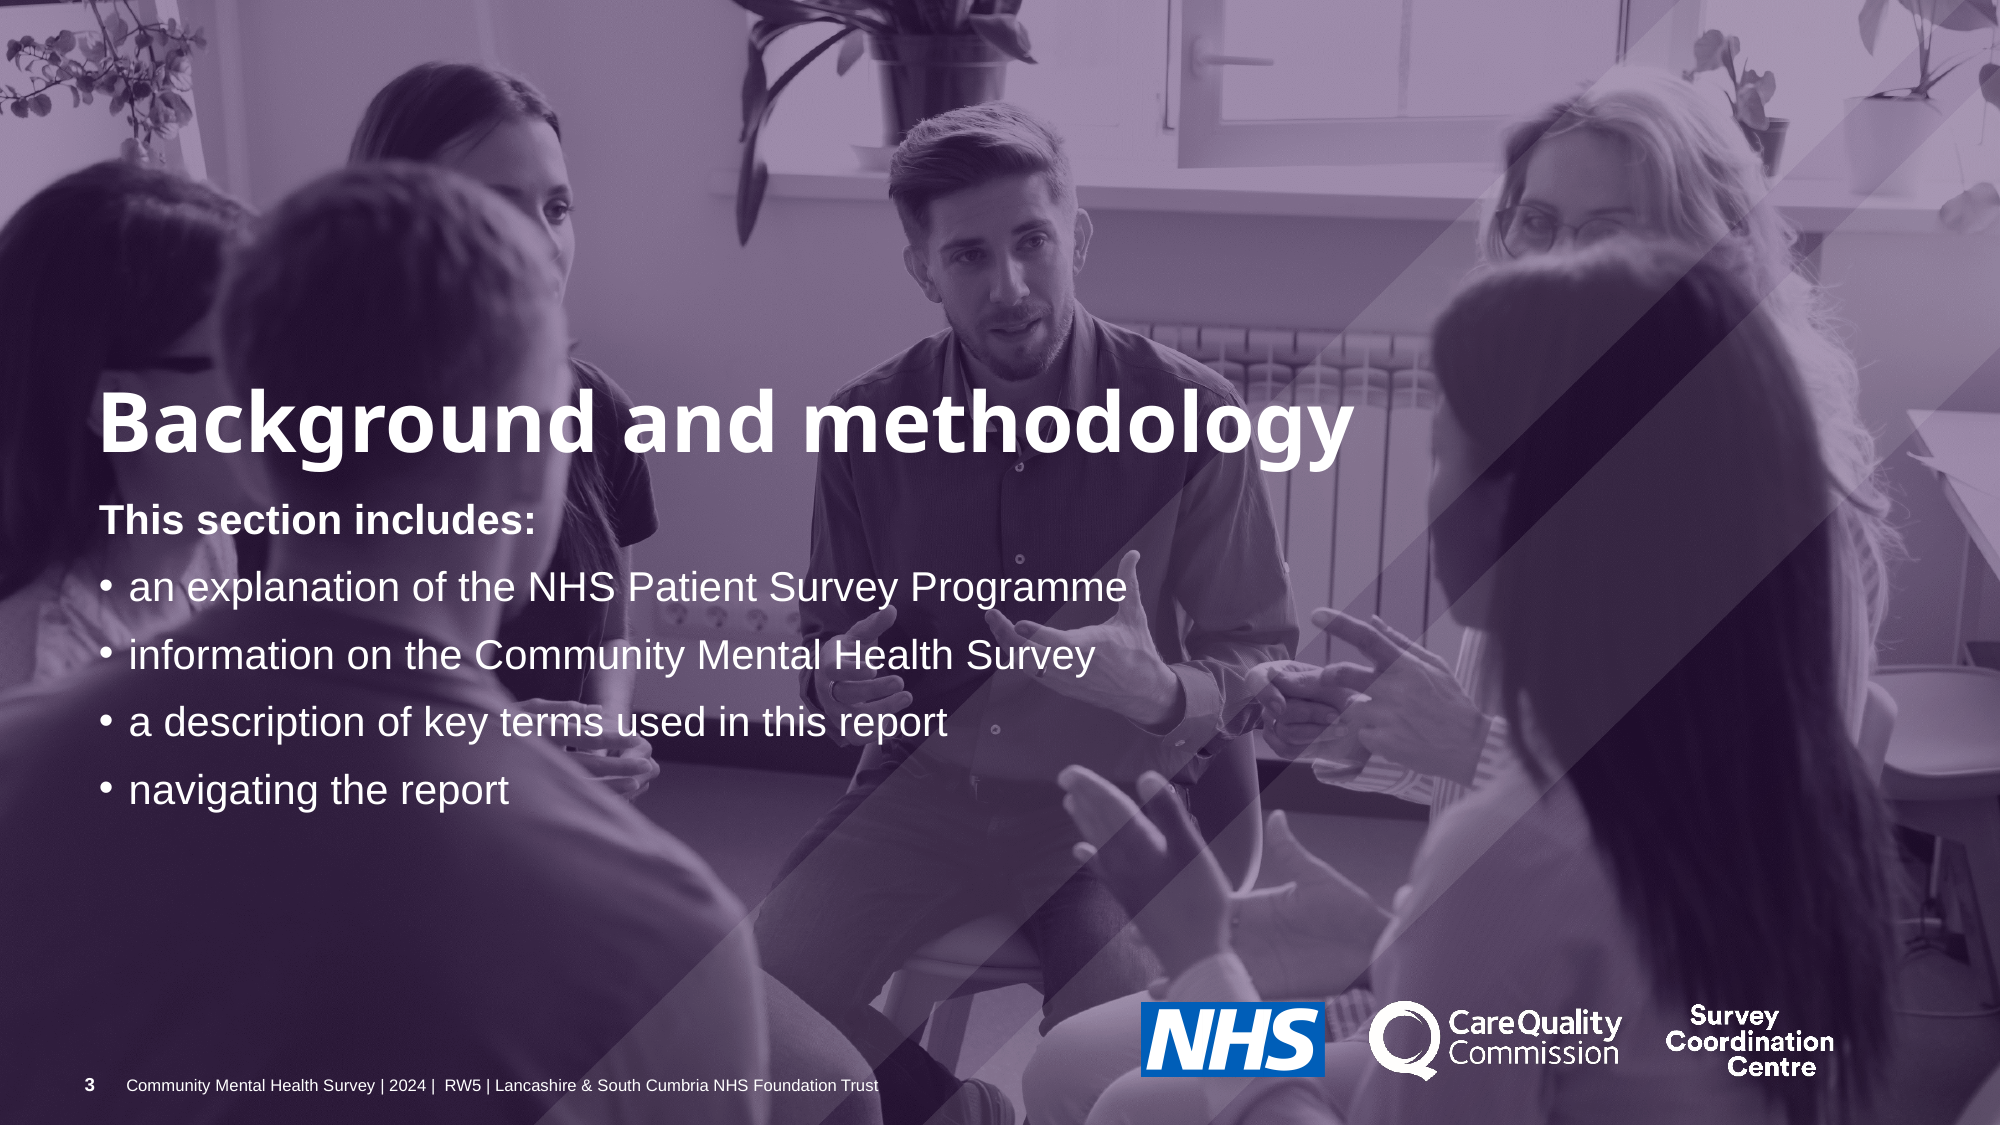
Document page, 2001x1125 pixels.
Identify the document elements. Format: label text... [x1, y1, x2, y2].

picture [1663, 1001, 1836, 1079]
title Background and methodology [96, 380, 1528, 563]
text_box This section includes: an explanation of the NHS Patient Survey Programme information on the Community Mental Health Survey a description of key terms used in this report navigating the report [98, 487, 1274, 813]
text_box 3 [84, 1065, 122, 1125]
picture [1141, 1002, 1325, 1077]
picture [1357, 989, 1629, 1091]
